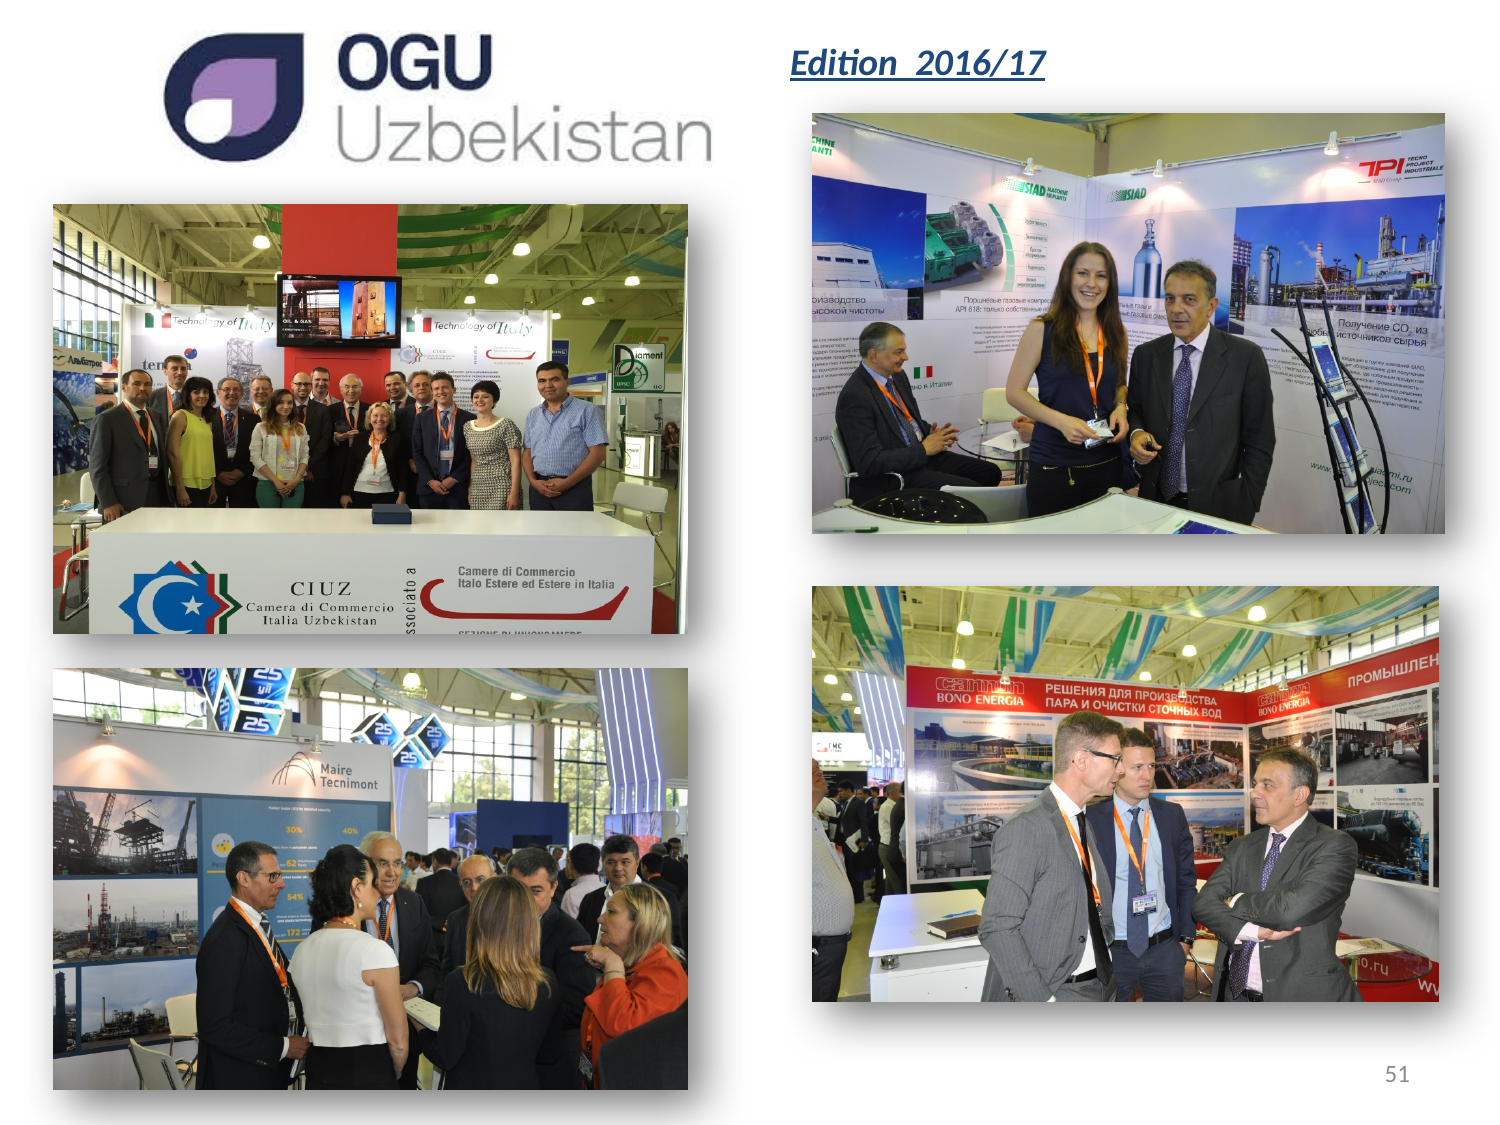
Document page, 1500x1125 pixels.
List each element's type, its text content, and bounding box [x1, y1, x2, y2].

picture [52, 668, 688, 1091]
picture [811, 585, 1439, 1003]
picture [52, 203, 688, 634]
picture [158, 30, 718, 168]
picture [811, 113, 1445, 534]
slide_number 51 [1074, 1050, 1425, 1103]
text_box Edition 2016/17 [775, 30, 1061, 91]
